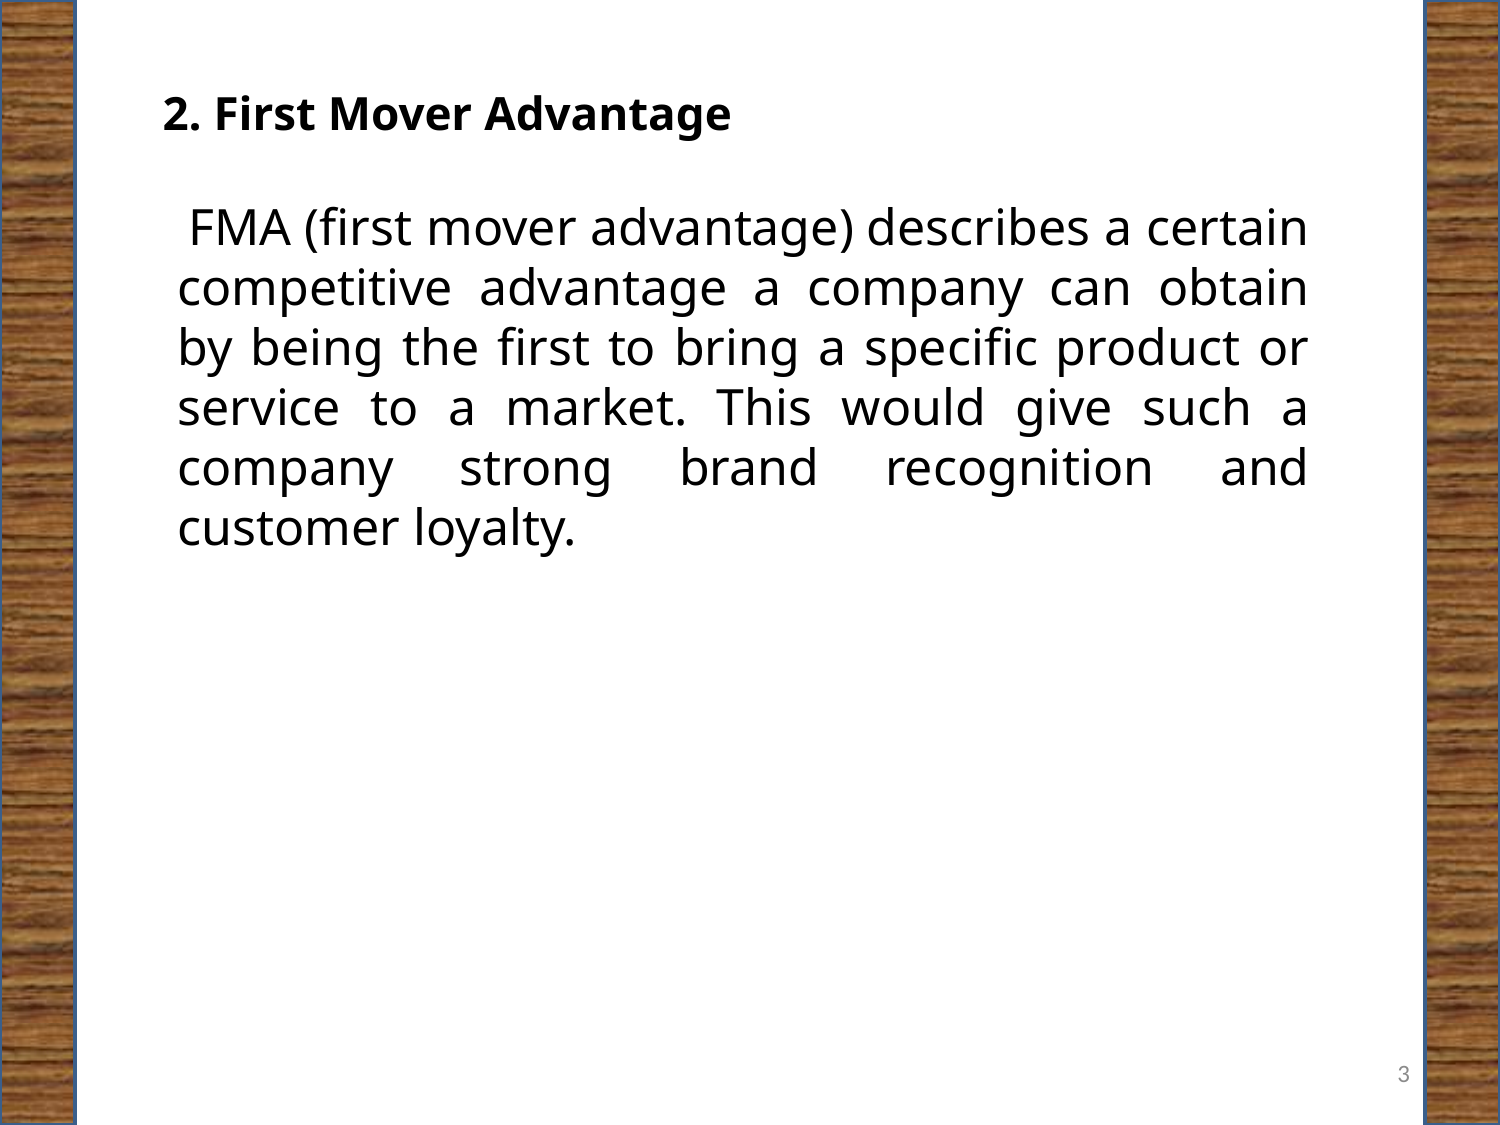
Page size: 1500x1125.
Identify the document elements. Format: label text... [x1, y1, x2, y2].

text_box [1423, 0, 1500, 1125]
text_box 2. First Mover Advantage FMA (first mover advantage) describes a certain competitive advantage a company can obtain by being the first to bring a specific product or service to a market. This would give such a company strong brand recognition and customer loyalty. [87, 77, 1325, 563]
text_box [0, 0, 77, 1125]
slide_number 3 [1074, 1042, 1423, 1103]
